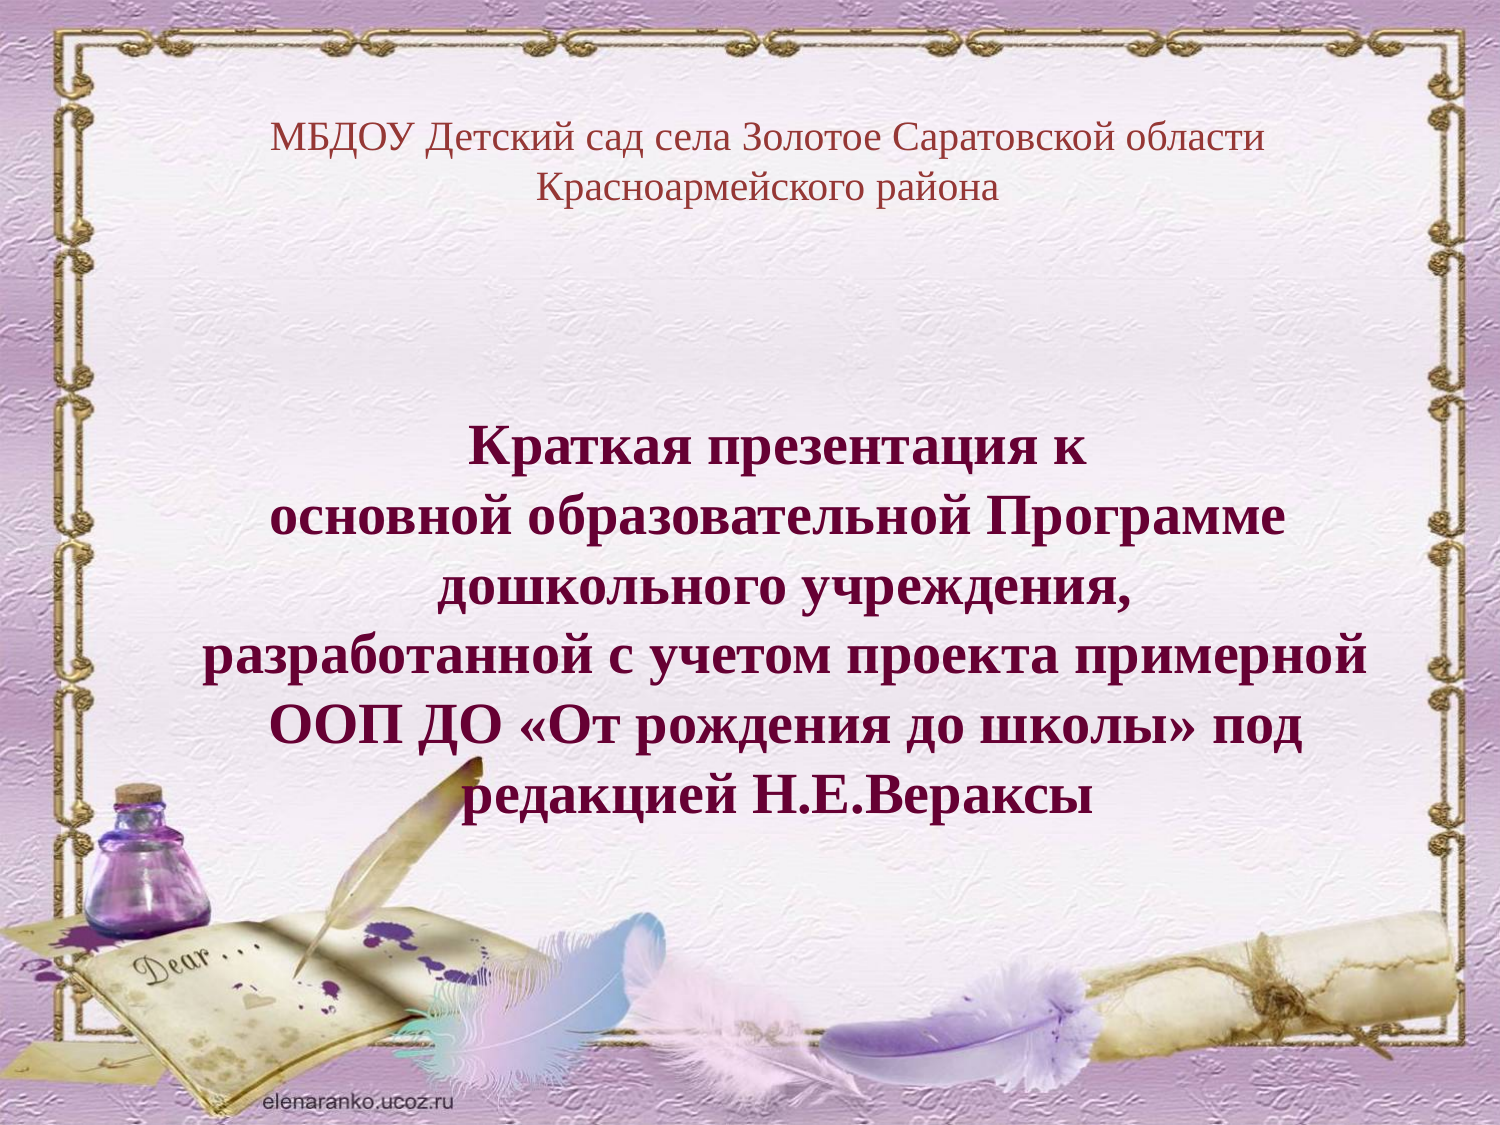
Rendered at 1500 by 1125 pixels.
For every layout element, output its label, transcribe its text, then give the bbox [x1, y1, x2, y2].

text_box Краткая презентация к основной образовательной Программе дошкольного учреждения, разработанной с учетом проекта примерной ООП ДО «От рождения до школы» под редакцией Н.Е.Вераксы [147, 397, 1424, 835]
text_box МБДОУ Детский сад села Золотое Саратовской области Красноармейского района [147, 101, 1388, 217]
picture [0, 0, 1500, 1125]
